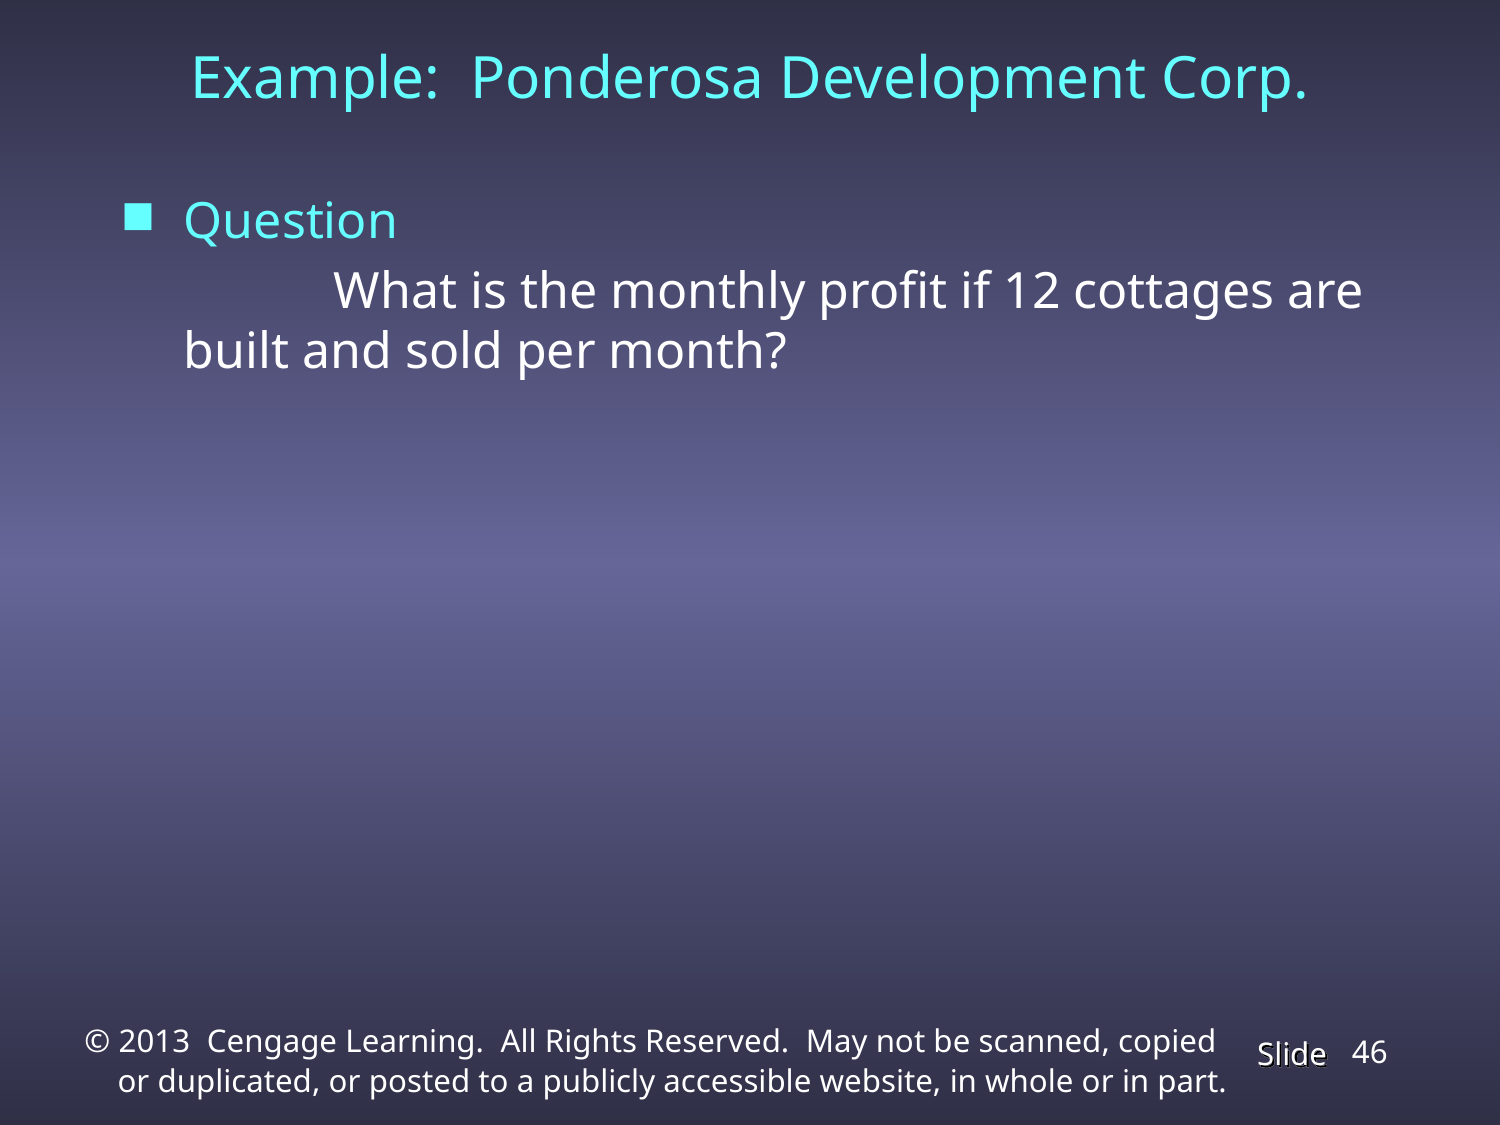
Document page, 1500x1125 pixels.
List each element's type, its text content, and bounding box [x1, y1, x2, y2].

text_box Question What is the monthly profit if 12 cottages are built and sold per month? [112, 181, 1407, 437]
text_box Example: Ponderosa Development Corp. [112, 8, 1388, 143]
